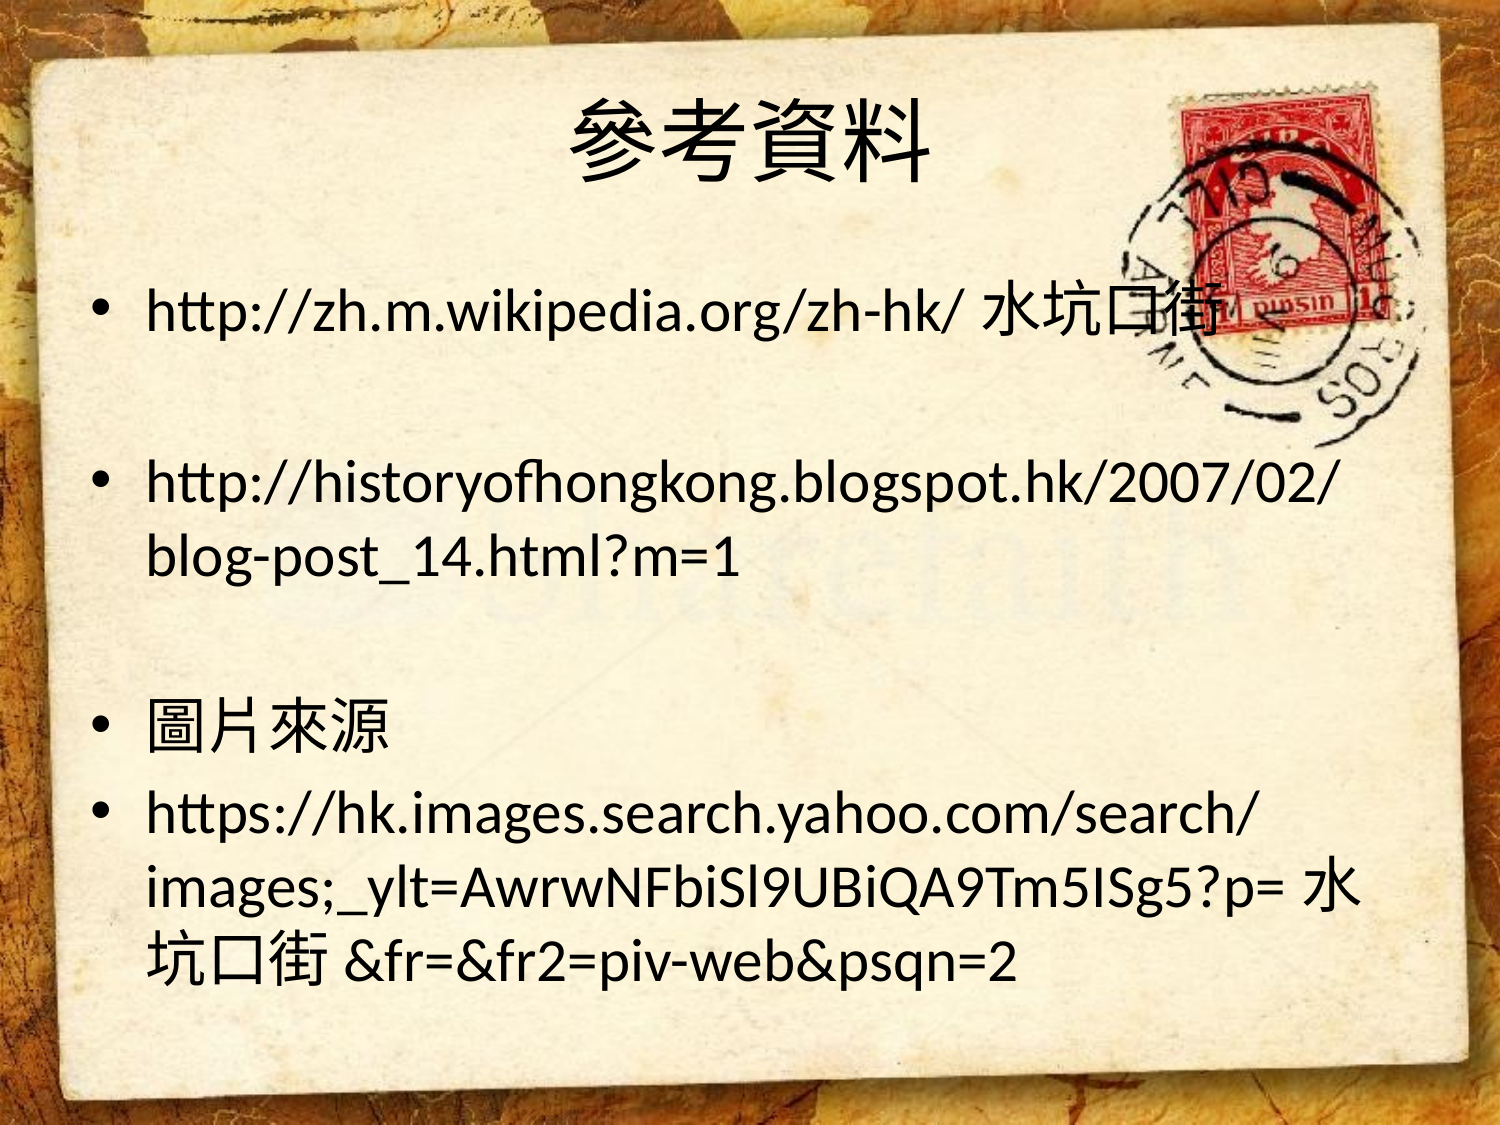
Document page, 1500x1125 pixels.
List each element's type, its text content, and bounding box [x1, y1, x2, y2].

list http://zh.m.wikipedia.org/zh-hk/水坑口街 http://historyofhongkong.blogspot.hk/2007/02/blog-post_14.html?m=1 圖片來源 https://hk.images.search.yahoo.com/search/images;_ylt=AwrwNFbiSl9UBiQA9Tm5ISg5?p=水坑口街&fr=&fr2=piv-web&psqn=2 [75, 262, 1425, 1005]
title 參考資料 [75, 45, 1425, 233]
picture [0, 0, 1500, 1125]
